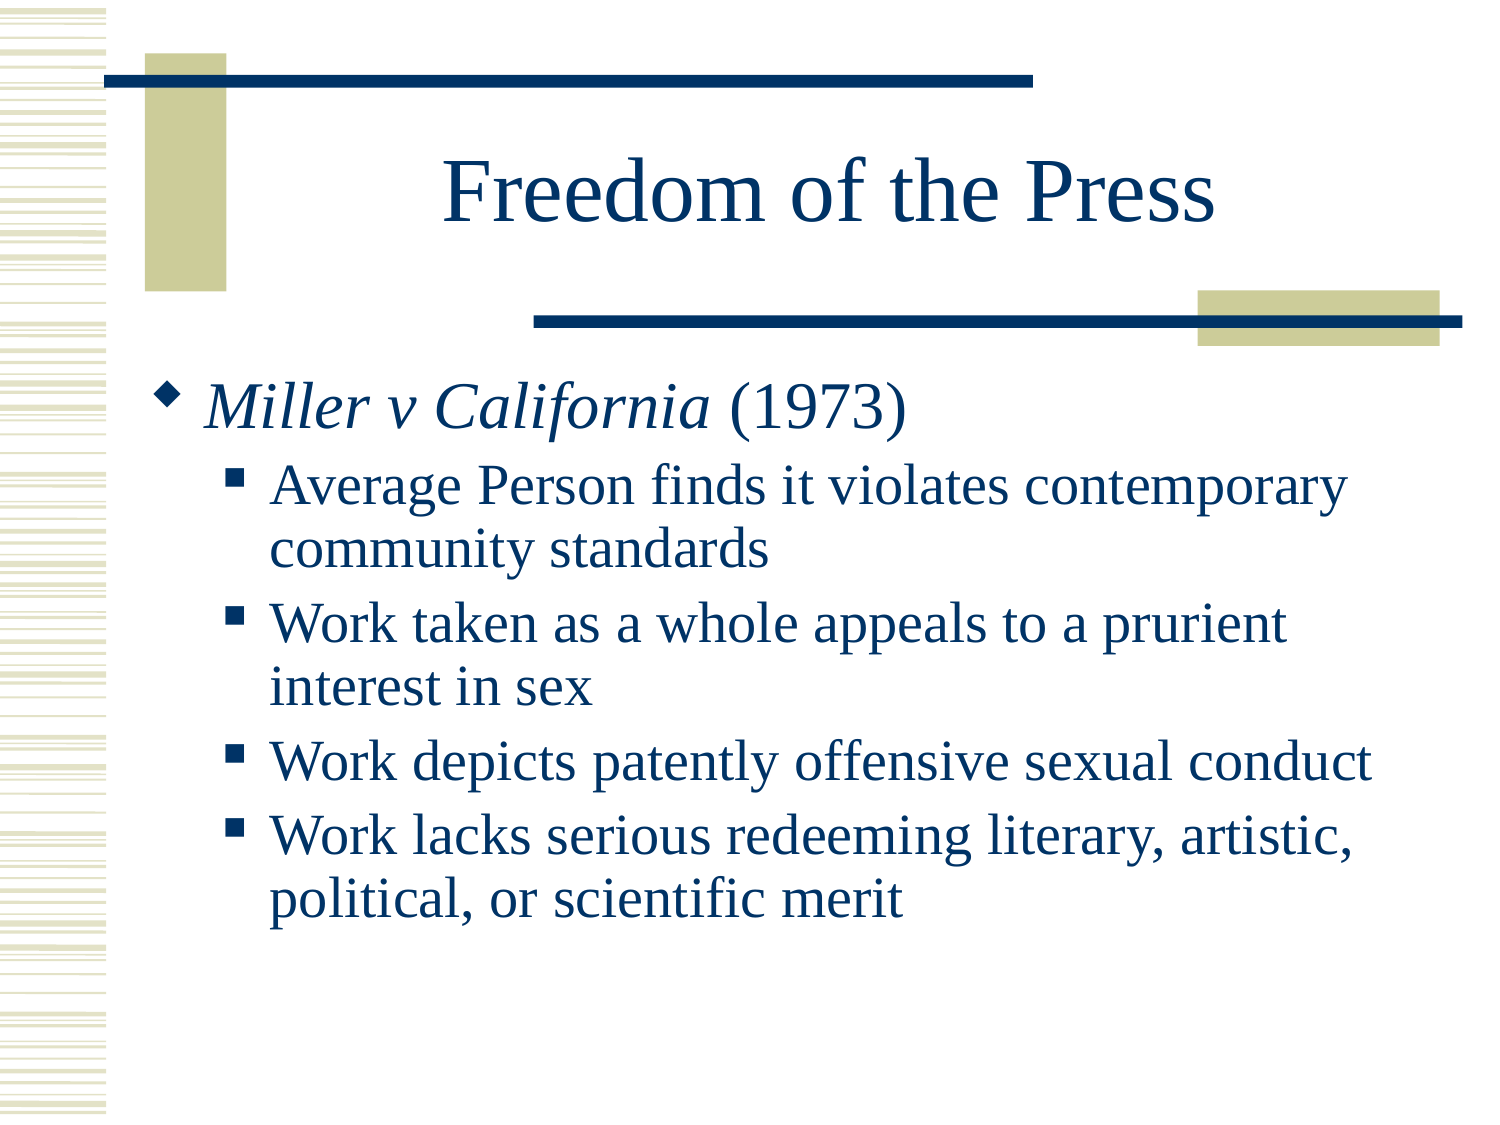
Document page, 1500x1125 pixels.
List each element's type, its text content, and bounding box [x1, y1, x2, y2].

list Miller v California (1973) Average Person finds it violates contemporary community standards Work taken as a whole appeals to a prurient interest in sex Work depicts patently offensive sexual conduct Work lacks serious redeeming literary, artistic, political, or scientific merit [132, 363, 1439, 1001]
title Freedom of the Press [224, 99, 1436, 288]
